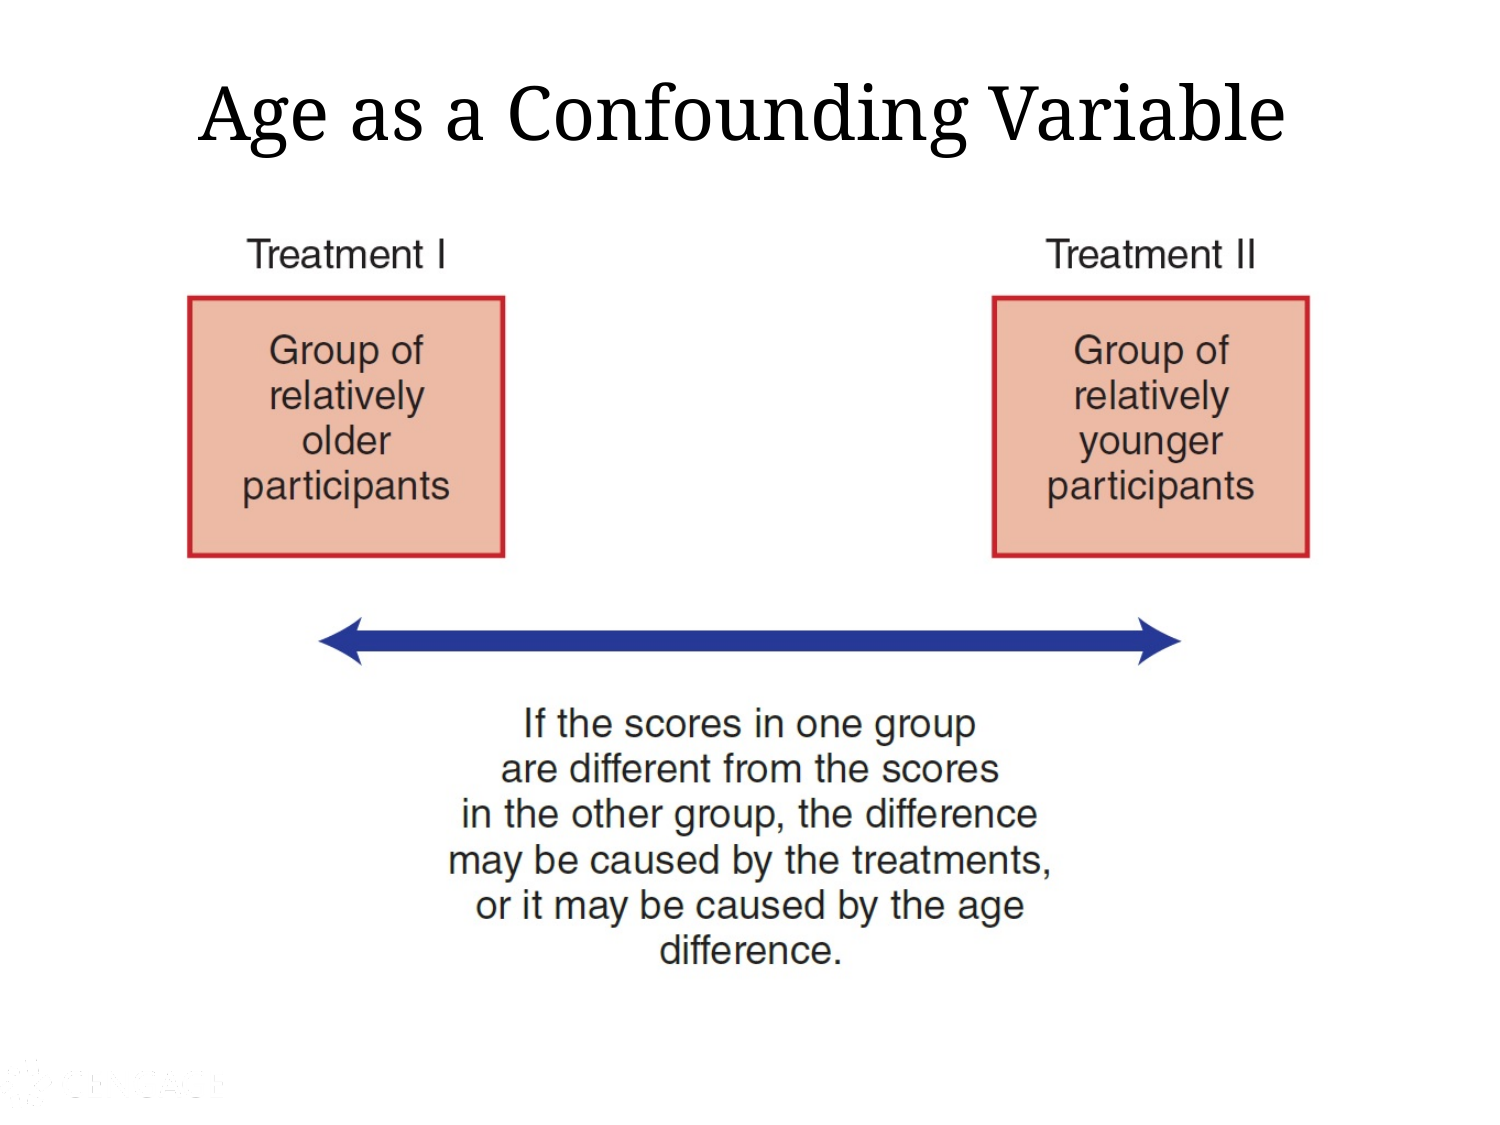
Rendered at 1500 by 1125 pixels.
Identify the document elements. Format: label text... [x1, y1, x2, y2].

title Age as a Confounding Variable [19, 10, 1469, 210]
picture [164, 221, 1335, 986]
picture [0, 1058, 223, 1108]
